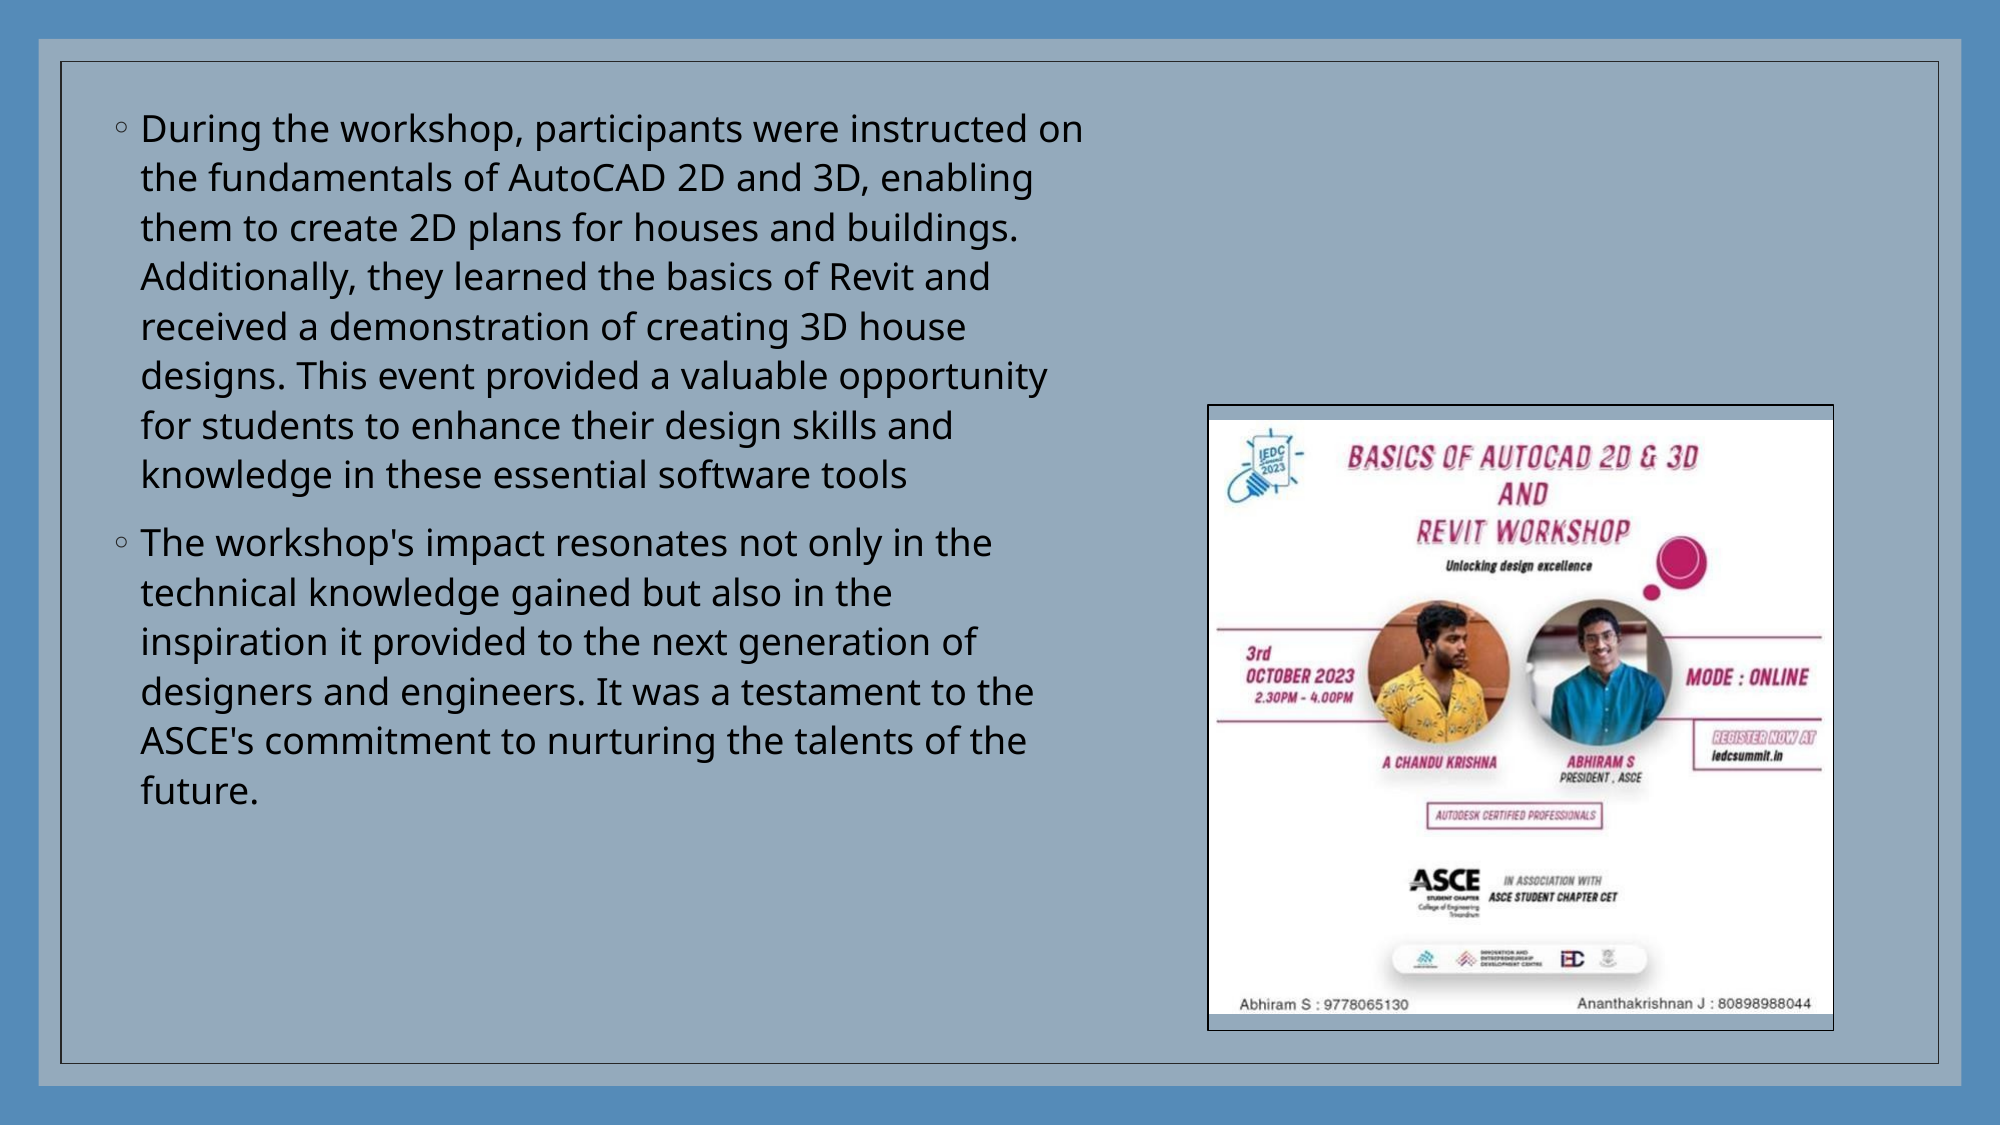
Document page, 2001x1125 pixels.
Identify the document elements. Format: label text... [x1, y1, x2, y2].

list During the workshop, participants were instructed on the fundamentals of AutoCAD 2D and 3D, enabling them to create 2D plans for houses and buildings. Additionally, they learned the basics of Revit and received a demonstration of creating 3D house designs. This event provided a valuable opportunity for students to enhance their design skills and knowledge in these essential software tools The workshop's impact resonates not only in the technical knowledge gained but also in the inspiration it provided to the next generation of designers and engineers. It was a testament to the ASCE's commitment to nurturing the talents of the future. [95, 92, 1105, 819]
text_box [1207, 405, 1834, 1031]
